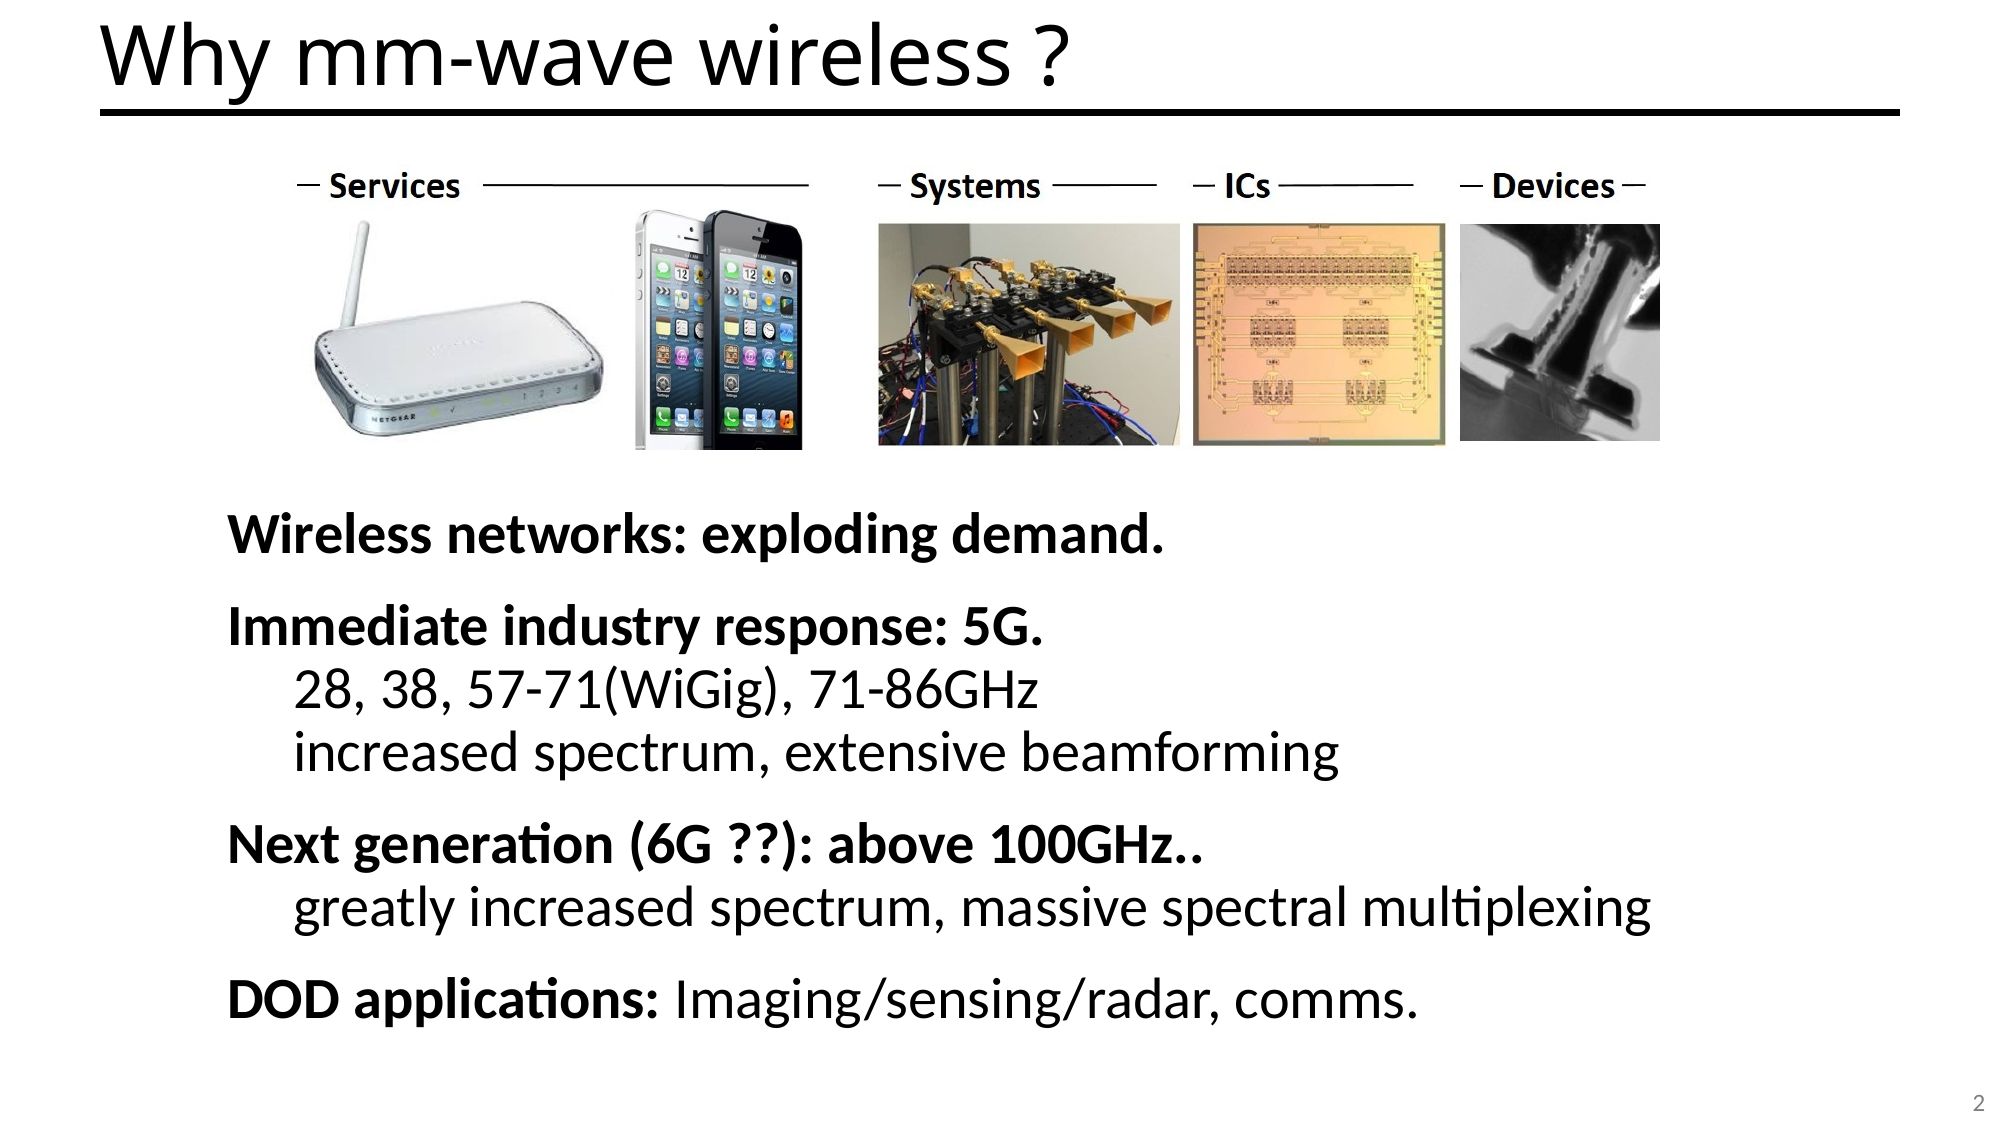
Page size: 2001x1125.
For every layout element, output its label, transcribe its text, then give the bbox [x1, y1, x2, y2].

picture [274, 149, 1660, 451]
text_box Wireless networks: exploding demand. Immediate industry response: 5G. 28, 38, 57-71(WiGig), 71-86GHz increased spectrum, extensive beamforming Next generation (6G ??): above 100GHz.. greatly increased spectrum, massive spectral multiplexing DOD applications: Imaging/sensing/radar, comms. [212, 495, 1950, 1039]
title Why mm-wave wireless ? [99, 26, 1626, 93]
